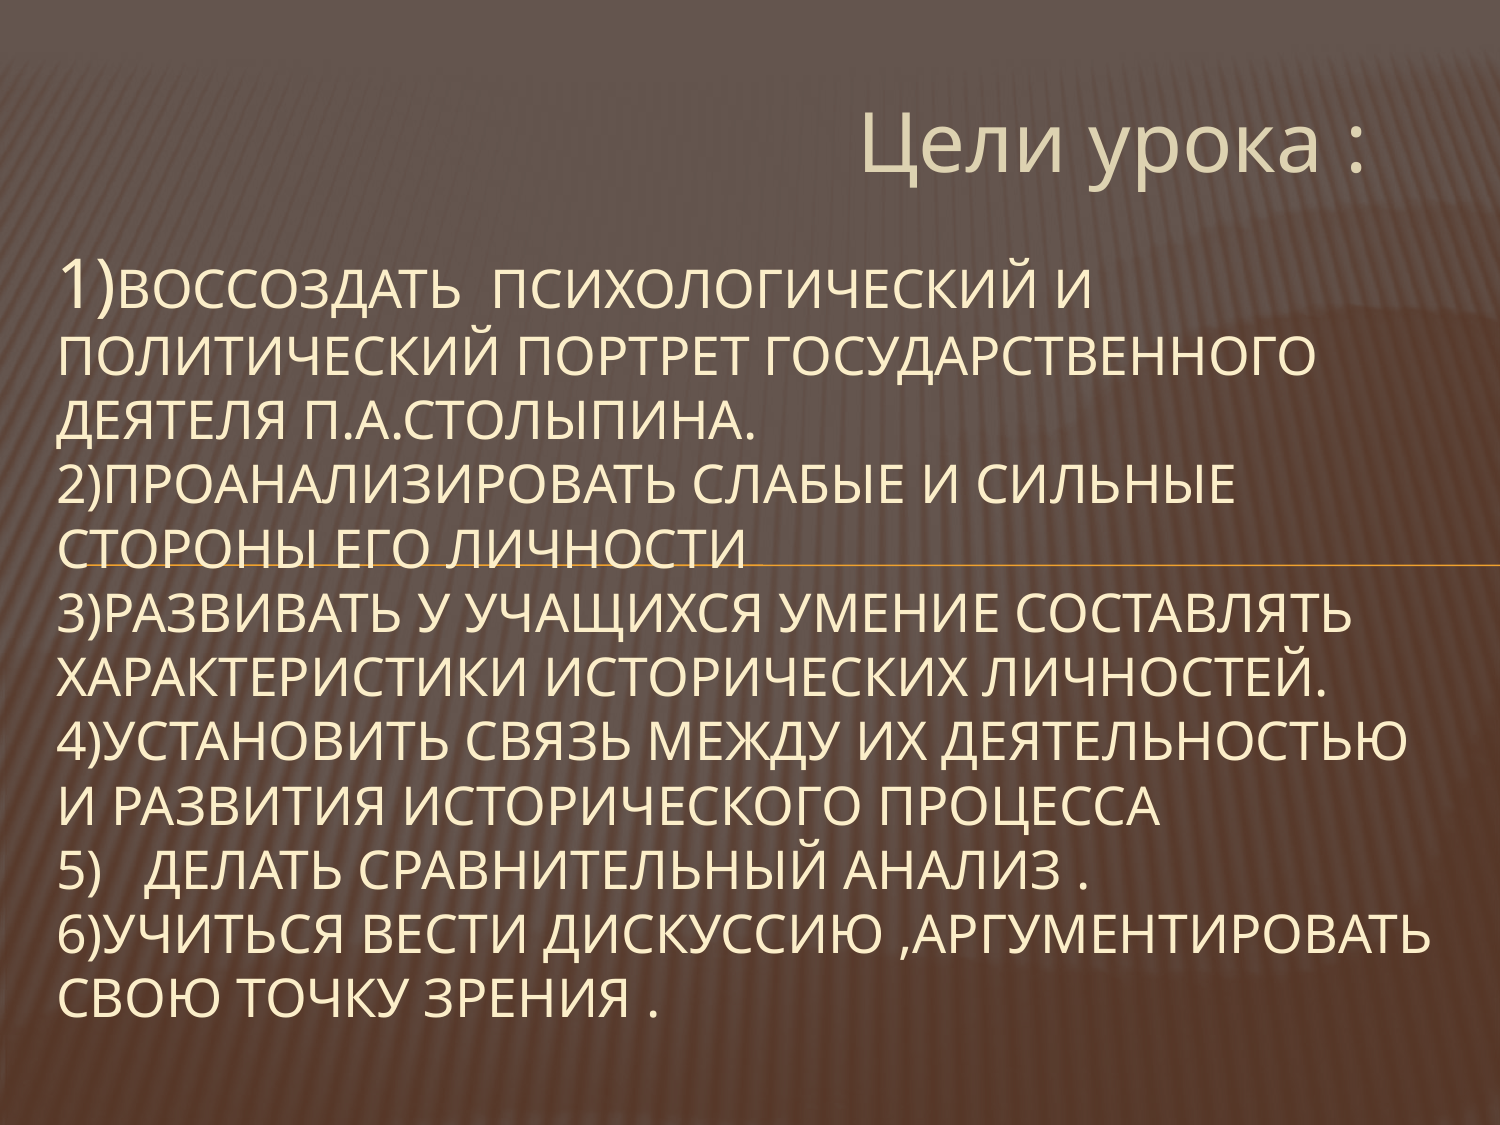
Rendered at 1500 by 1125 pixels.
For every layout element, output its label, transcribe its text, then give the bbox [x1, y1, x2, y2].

title 1)Воссоздать психологический и политический портрет государственного деятеля П.А.столыпина. 2)проанализировать слабые и сильные стороны его личности 3)РАЗВИВАТЬ У УЧАЩИХСЯ УМЕНИЕ СОСТАВЛЯТЬ ХАРАКТЕРИСТИКИ ИСТОРИЧЕСКИХ ЛИЧНОСТЕЙ. 4)установить связь между их деятельностью и развития исторического процесса 5) делать сравнительный анализ . 6)учиться вести дискуссию ,аргументировать свою точку зрения . [41, 231, 1459, 1083]
list Цели урока : [118, 78, 1394, 197]
